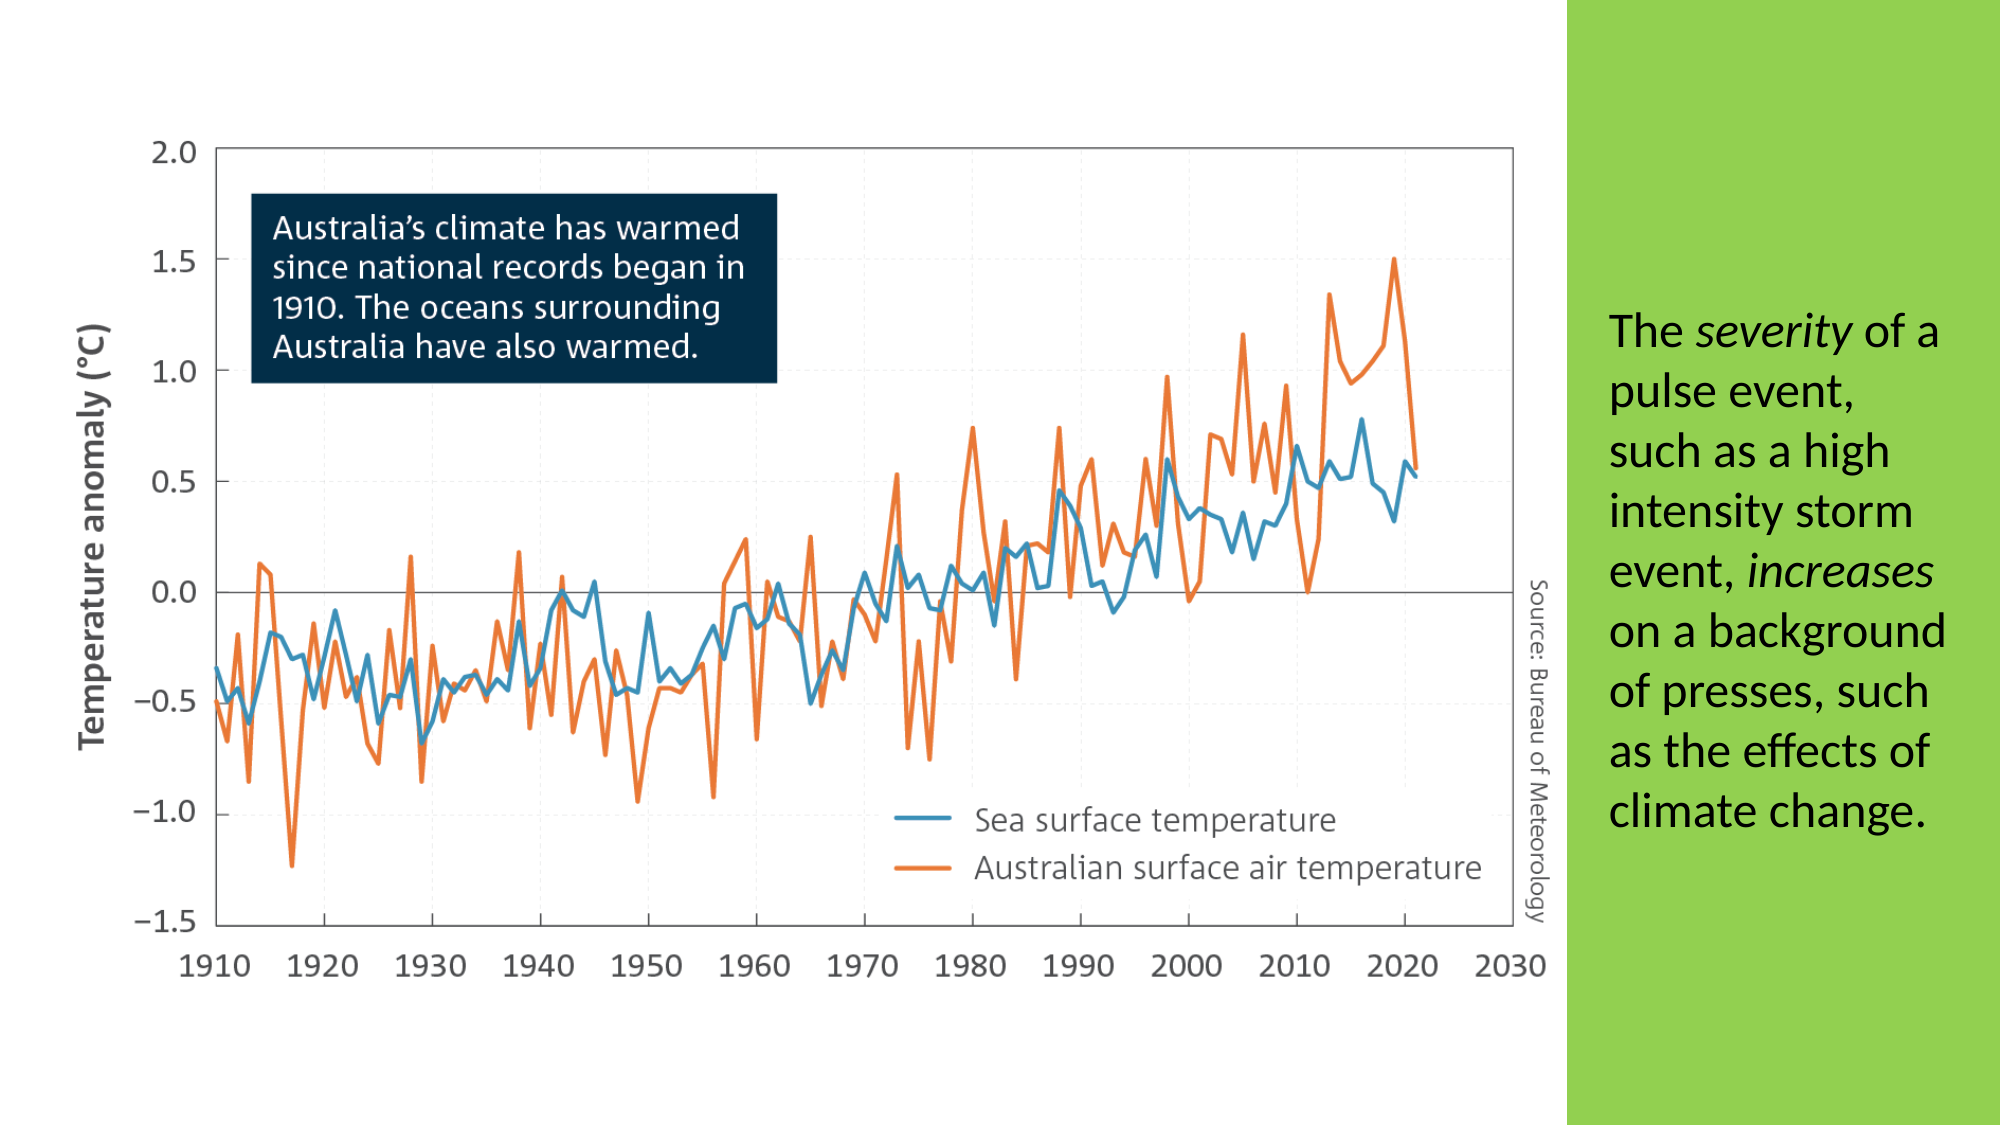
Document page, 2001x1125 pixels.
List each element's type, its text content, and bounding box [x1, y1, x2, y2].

picture [0, 0, 1567, 1125]
text_box The severity of a pulse event, such as a high intensity storm event, increases on a background of presses, such as the effects of climate change. [1594, 290, 1968, 845]
